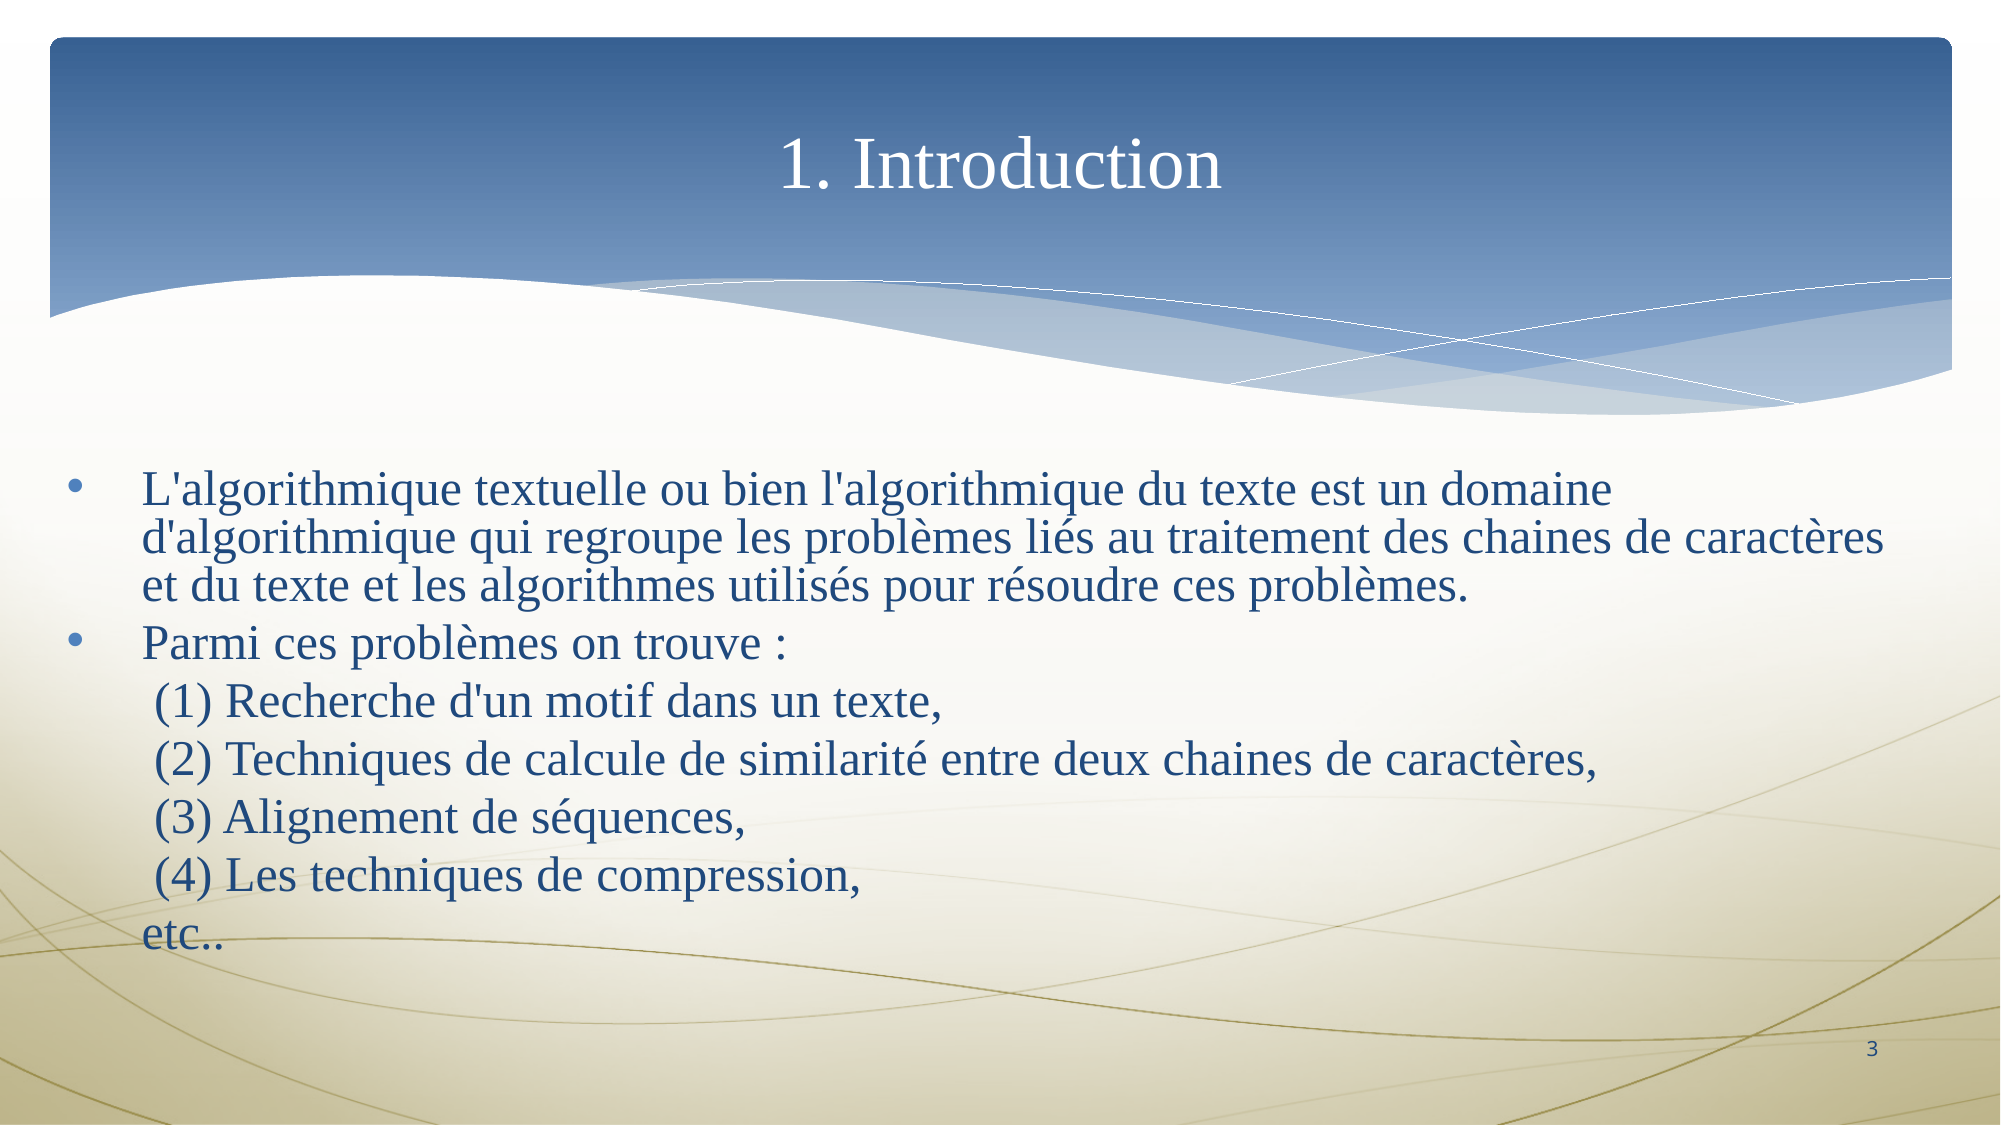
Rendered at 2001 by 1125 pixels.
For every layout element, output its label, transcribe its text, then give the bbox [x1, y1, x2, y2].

list L'algorithmique textuelle ou bien l'algorithmique du texte est un domaine d'algorithmique qui regroupe les problèmes liés au traitement des chaines de caractères et du texte et les algorithmes utilisés pour résoudre ces problèmes. Parmi ces problèmes on trouve : (1) Recherche d'un motif dans un texte, (2) Techniques de calcule de similarité entre deux chaines de caractères, (3) Alignement de séquences, (4) Les techniques de compression, etc.. [51, 459, 1913, 931]
title 1. Introduction [99, 55, 1900, 261]
slide_number 3 [1745, 1019, 2000, 1080]
